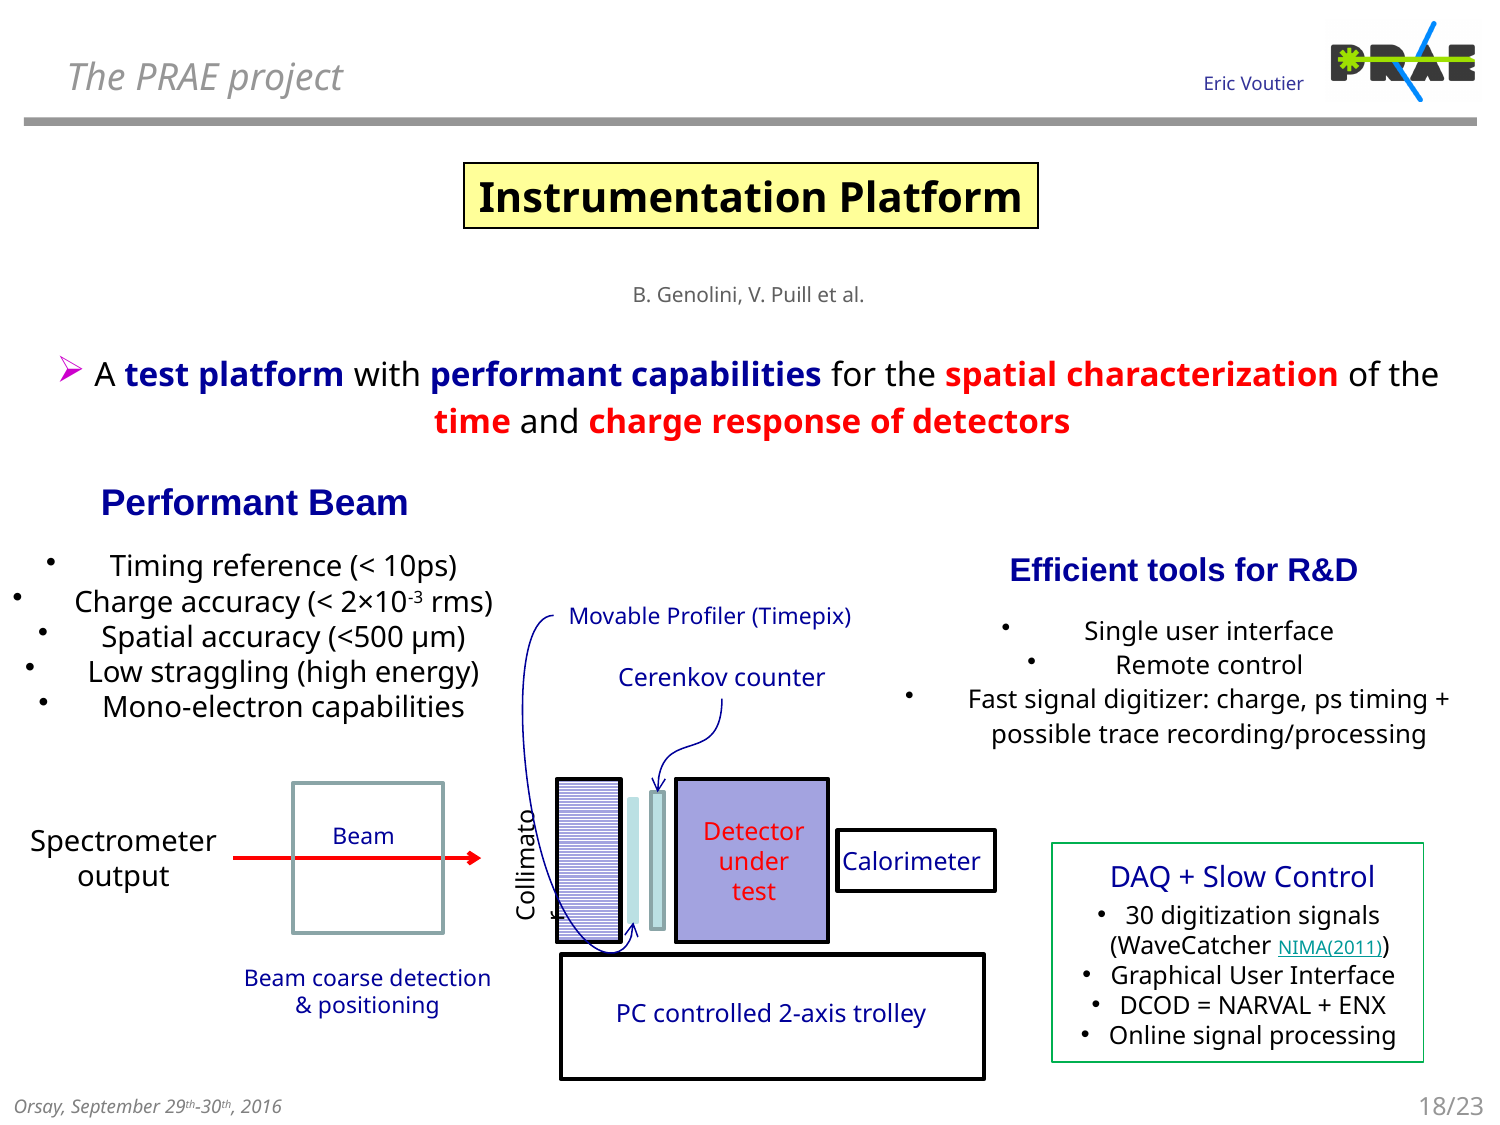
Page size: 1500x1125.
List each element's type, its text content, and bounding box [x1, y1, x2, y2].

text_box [1172, 19, 1482, 103]
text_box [553, 615, 634, 800]
text_box PC controlled 2-axis trolley [564, 990, 978, 1035]
text_box The PRAE project [51, 45, 359, 105]
text_box [291, 781, 445, 857]
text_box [643, 713, 737, 779]
text_box Detector under test [678, 807, 830, 913]
text_box Beam coarse detection & positioning [228, 955, 507, 1026]
text_box A test platform with performant capabilities for the spatial characterization of the time and charge response of detectors [2, 346, 1500, 465]
text_box Orsay, September 29th-30th, 2016 [0, 1087, 297, 1125]
text_box B. Genolini, V. Puill et al. [617, 274, 885, 315]
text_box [1049, 842, 1429, 1090]
text_box [674, 777, 830, 944]
text_box Collimator [502, 785, 577, 937]
text_box [291, 867, 445, 935]
text_box [555, 934, 587, 944]
text_box Movable Profiler (Timepix) [553, 594, 880, 637]
text_box Efficient tools for R&D Single user interface Remote control Fast signal digitizer: charge, ps timing + possible trace recording/processing [880, 540, 1489, 757]
text_box Calorimeter [827, 837, 996, 883]
text_box 18/23 [1403, 1083, 1499, 1125]
text_box [835, 828, 997, 893]
text_box Spectrometer output [5, 814, 242, 900]
text_box [559, 952, 986, 1081]
text_box [649, 790, 666, 931]
text_box Performant Beam Timing reference (< 10ps) Charge accuracy (< 2×10-3 rms) Spatial accuracy (<500 µm) Low straggling (high energy) Mono-electron capabilities [0, 470, 525, 734]
text_box [577, 809, 623, 944]
text_box Instrumentation Platform [463, 163, 1039, 229]
text_box Cerenkov counter [638, 653, 841, 699]
text_box [627, 797, 639, 924]
